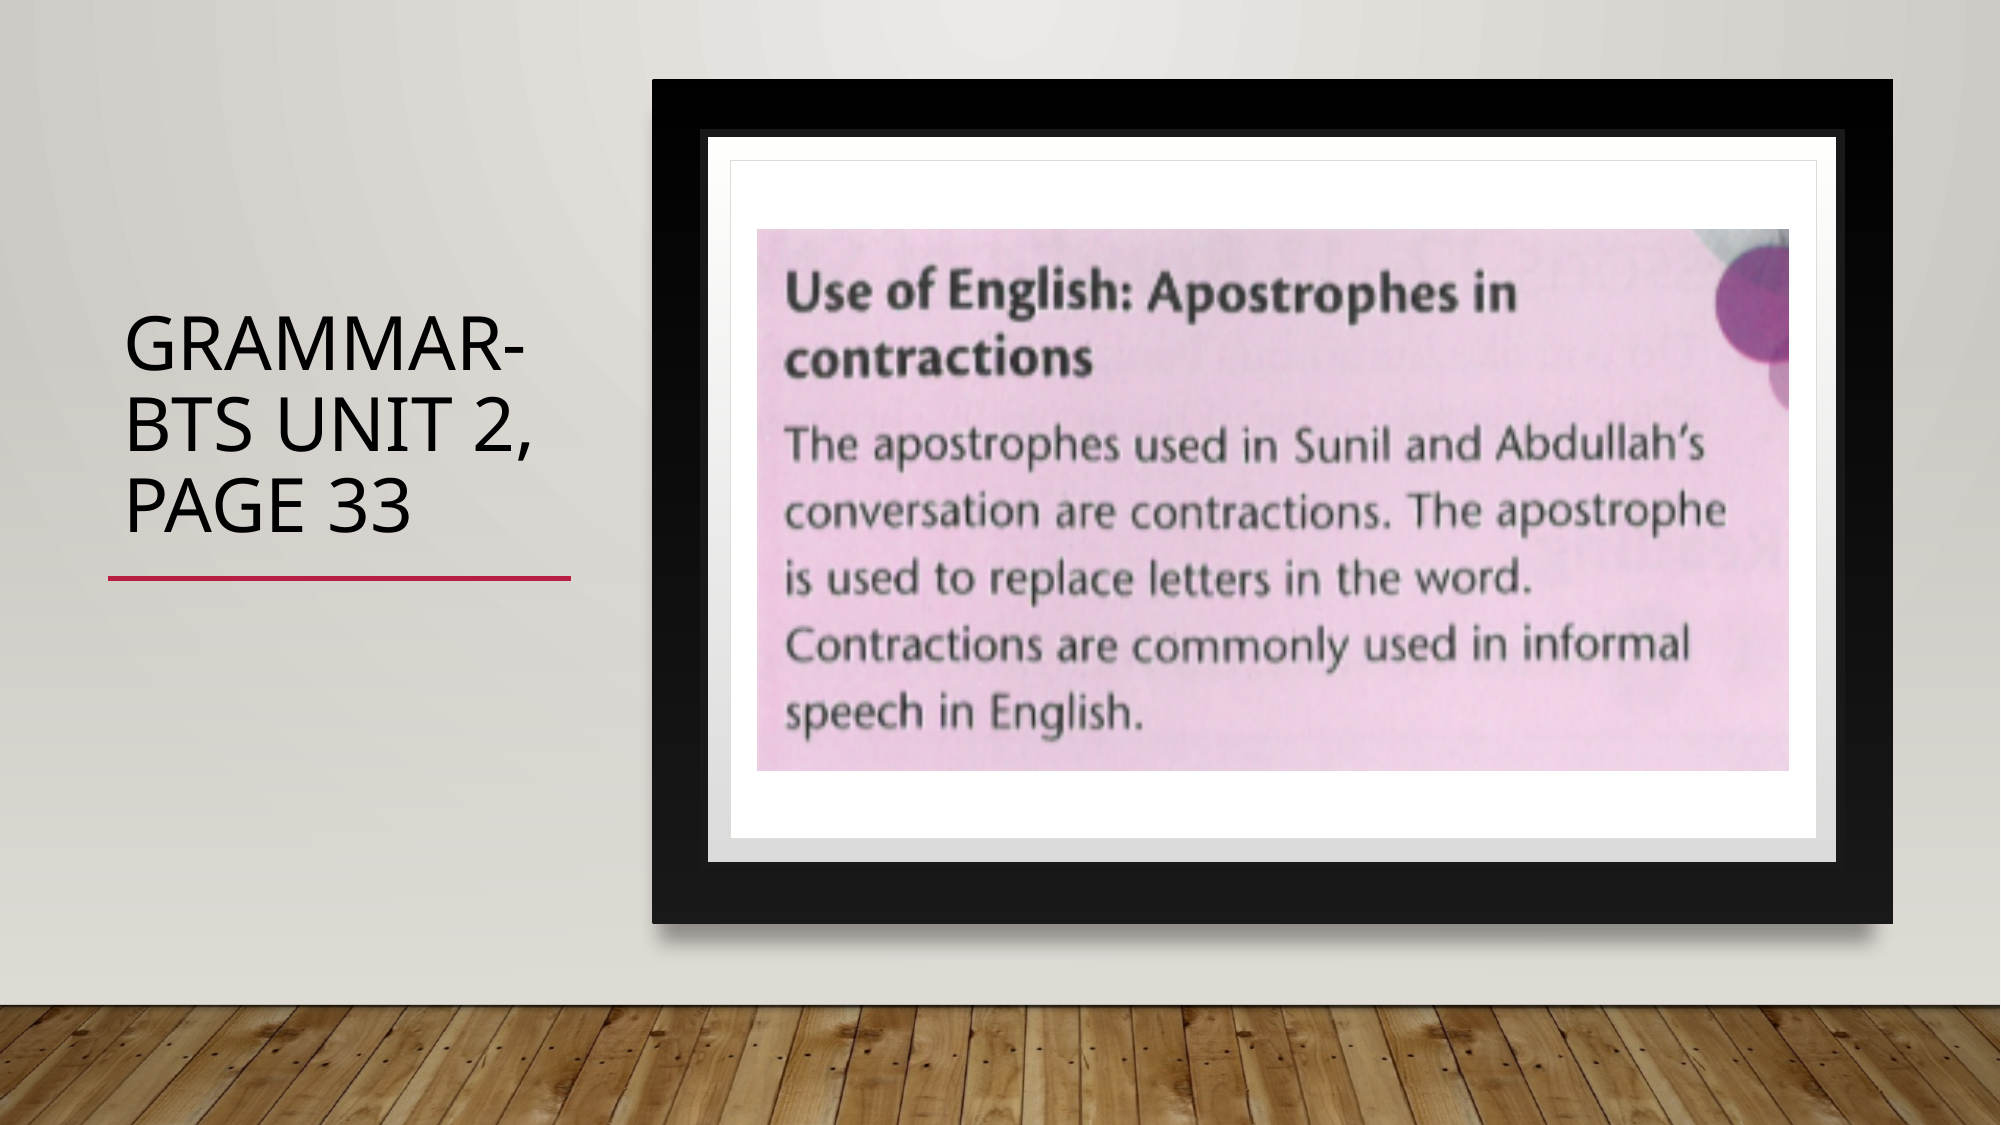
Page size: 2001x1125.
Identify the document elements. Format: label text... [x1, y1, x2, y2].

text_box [652, 78, 1894, 924]
text_box [0, 330, 2000, 1004]
picture [0, 1006, 2000, 1125]
text_box [0, 0, 2000, 330]
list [757, 229, 1789, 771]
title Grammar- BTS Unit 2, page 33 [108, 241, 572, 549]
